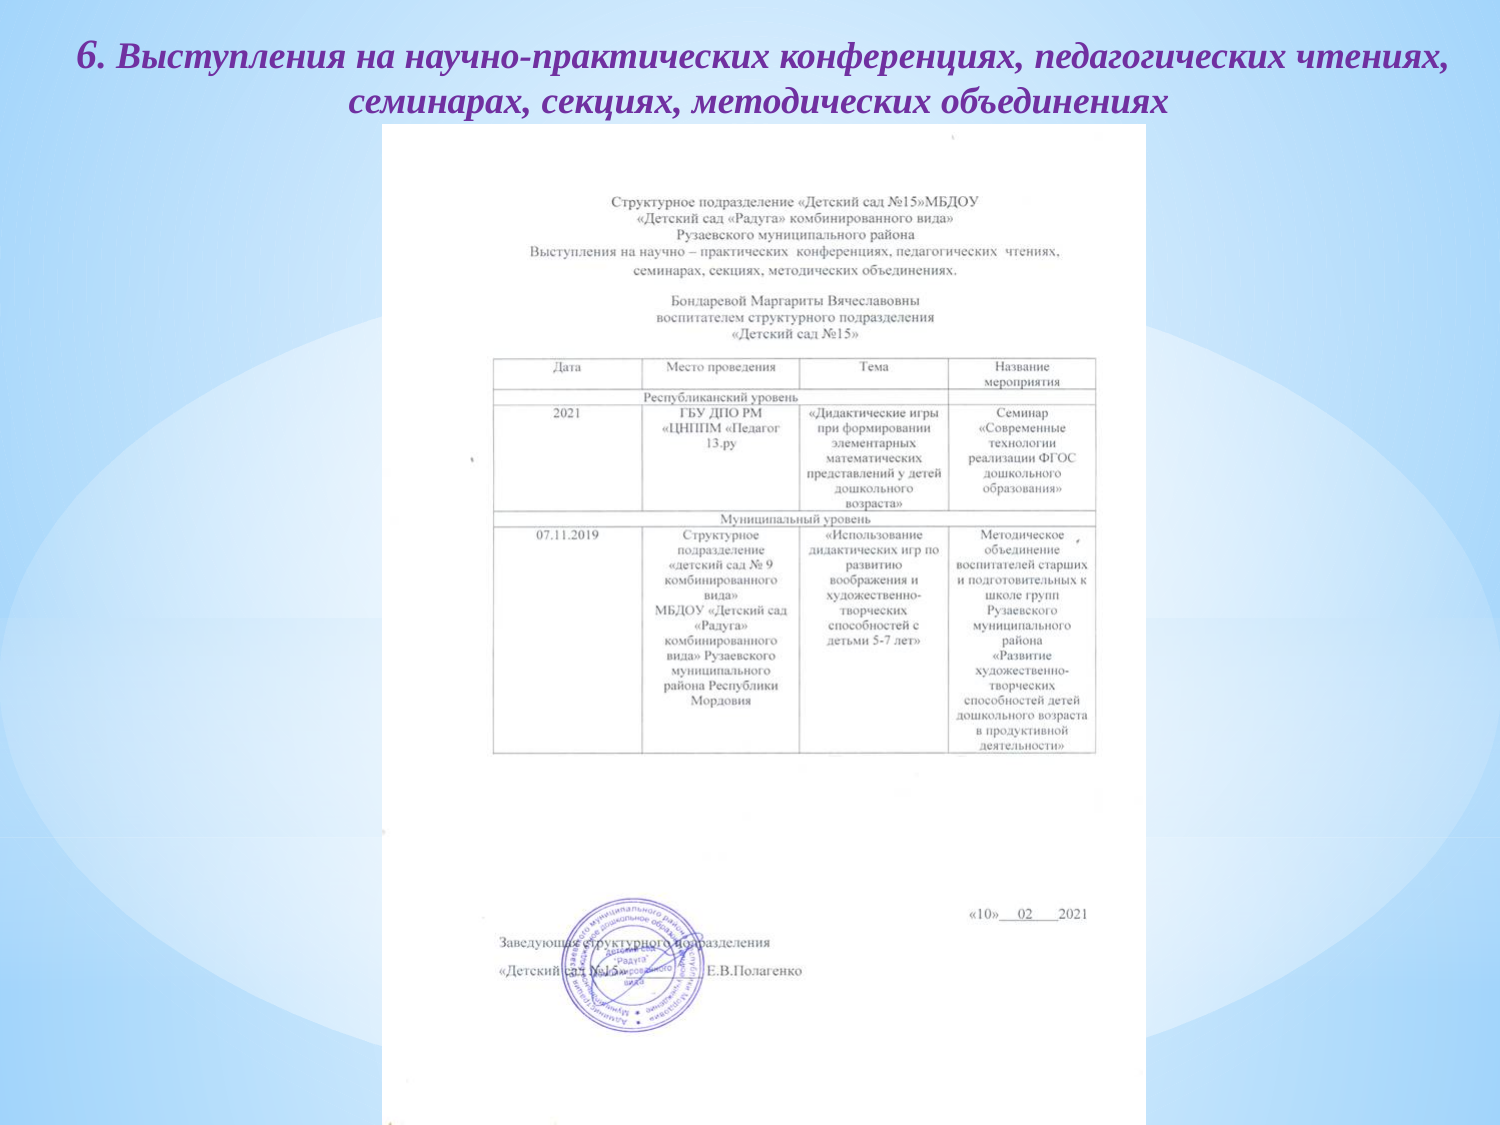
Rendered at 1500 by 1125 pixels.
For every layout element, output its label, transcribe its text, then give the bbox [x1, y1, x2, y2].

text_box 6. Выступления на научно-практических конференциях, педагогических чтениях, семинарах, секциях, методических объединениях [45, 19, 1483, 129]
picture [381, 124, 1146, 1125]
